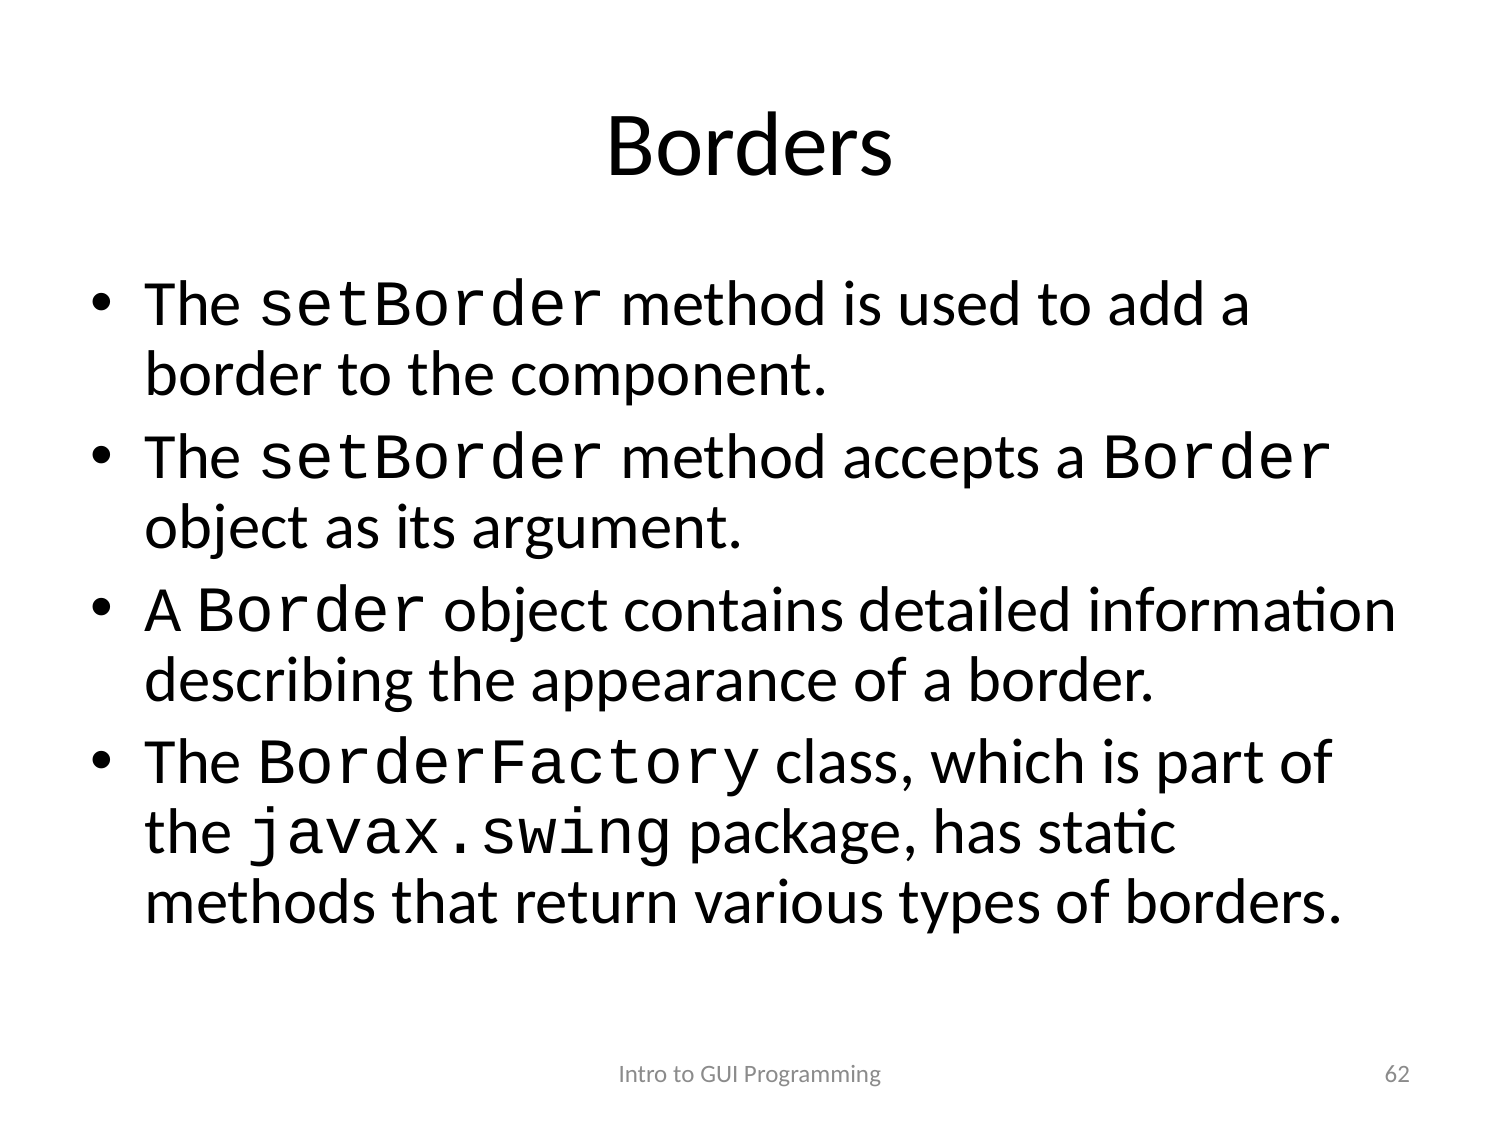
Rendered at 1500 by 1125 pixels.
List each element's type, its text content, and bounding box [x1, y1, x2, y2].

slide_number 62 [1074, 1042, 1425, 1103]
list The setBorder method is used to add a border to the component. The setBorder method accepts a Border object as its argument. A Border object contains detailed information describing the appearance of a border. The BorderFactory class, which is part of the javax.swing package, has static methods that return various types of borders. [75, 262, 1425, 1005]
title Borders [75, 45, 1425, 233]
footer Intro to GUI Programming [512, 1042, 988, 1103]
